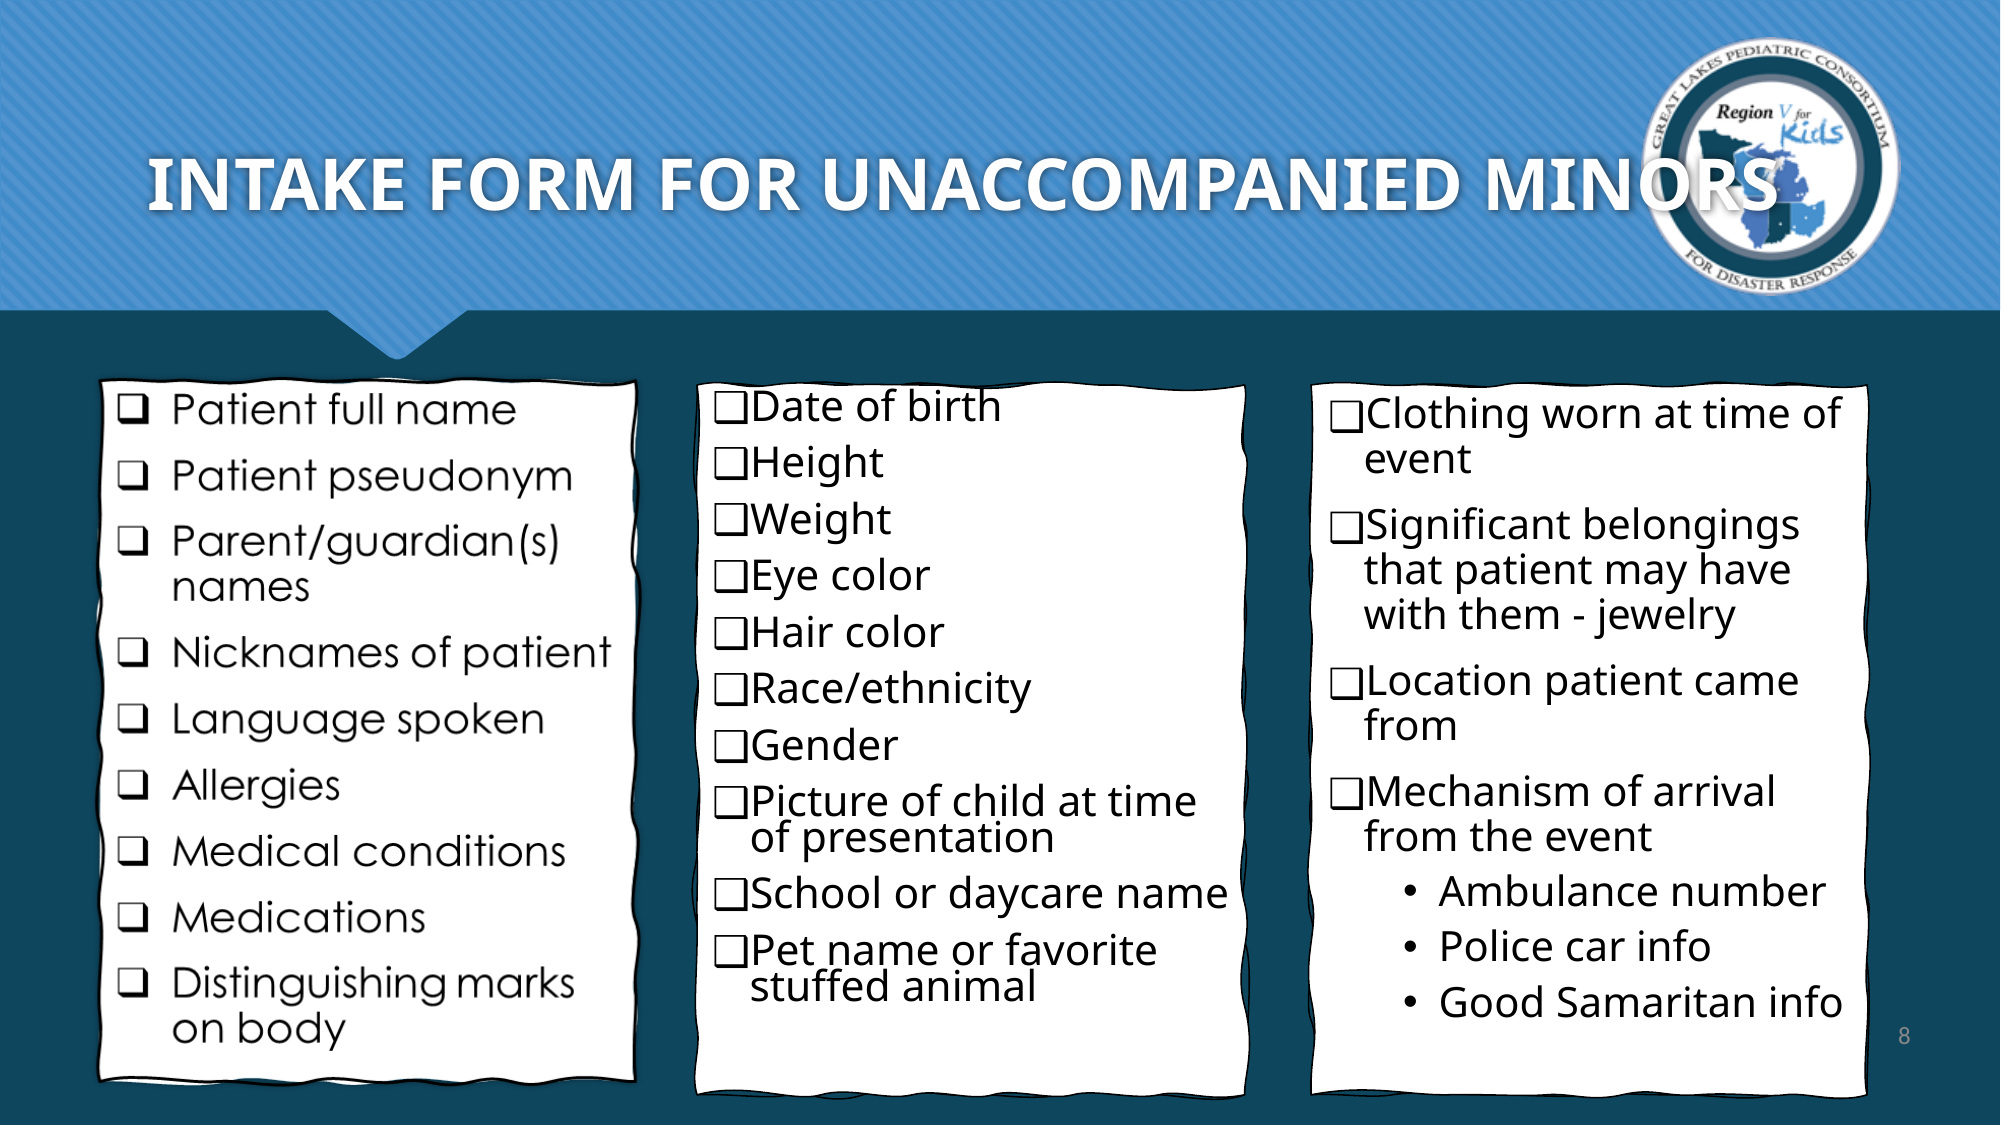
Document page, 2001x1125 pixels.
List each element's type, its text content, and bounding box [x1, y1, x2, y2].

picture [1, 1, 1999, 357]
picture [76, 360, 651, 1096]
text_box Date of birth Height Weight Eye color Hair color Race/ethnicity Gender Picture of child at time of presentation School or daycare name Pet name or favorite stuffed animal [692, 382, 1250, 1100]
slide_number 8 [1751, 970, 1926, 1051]
title INTAKE FORM FOR UNACCOMPANIED MINORS [132, 73, 1868, 233]
text_box Clothing worn at time of event Significant belongings that patient may have with them - jewelry Location patient came from Mechanism of arrival from the event Ambulance number Police car info Good Samaritan info [1307, 382, 1871, 1099]
